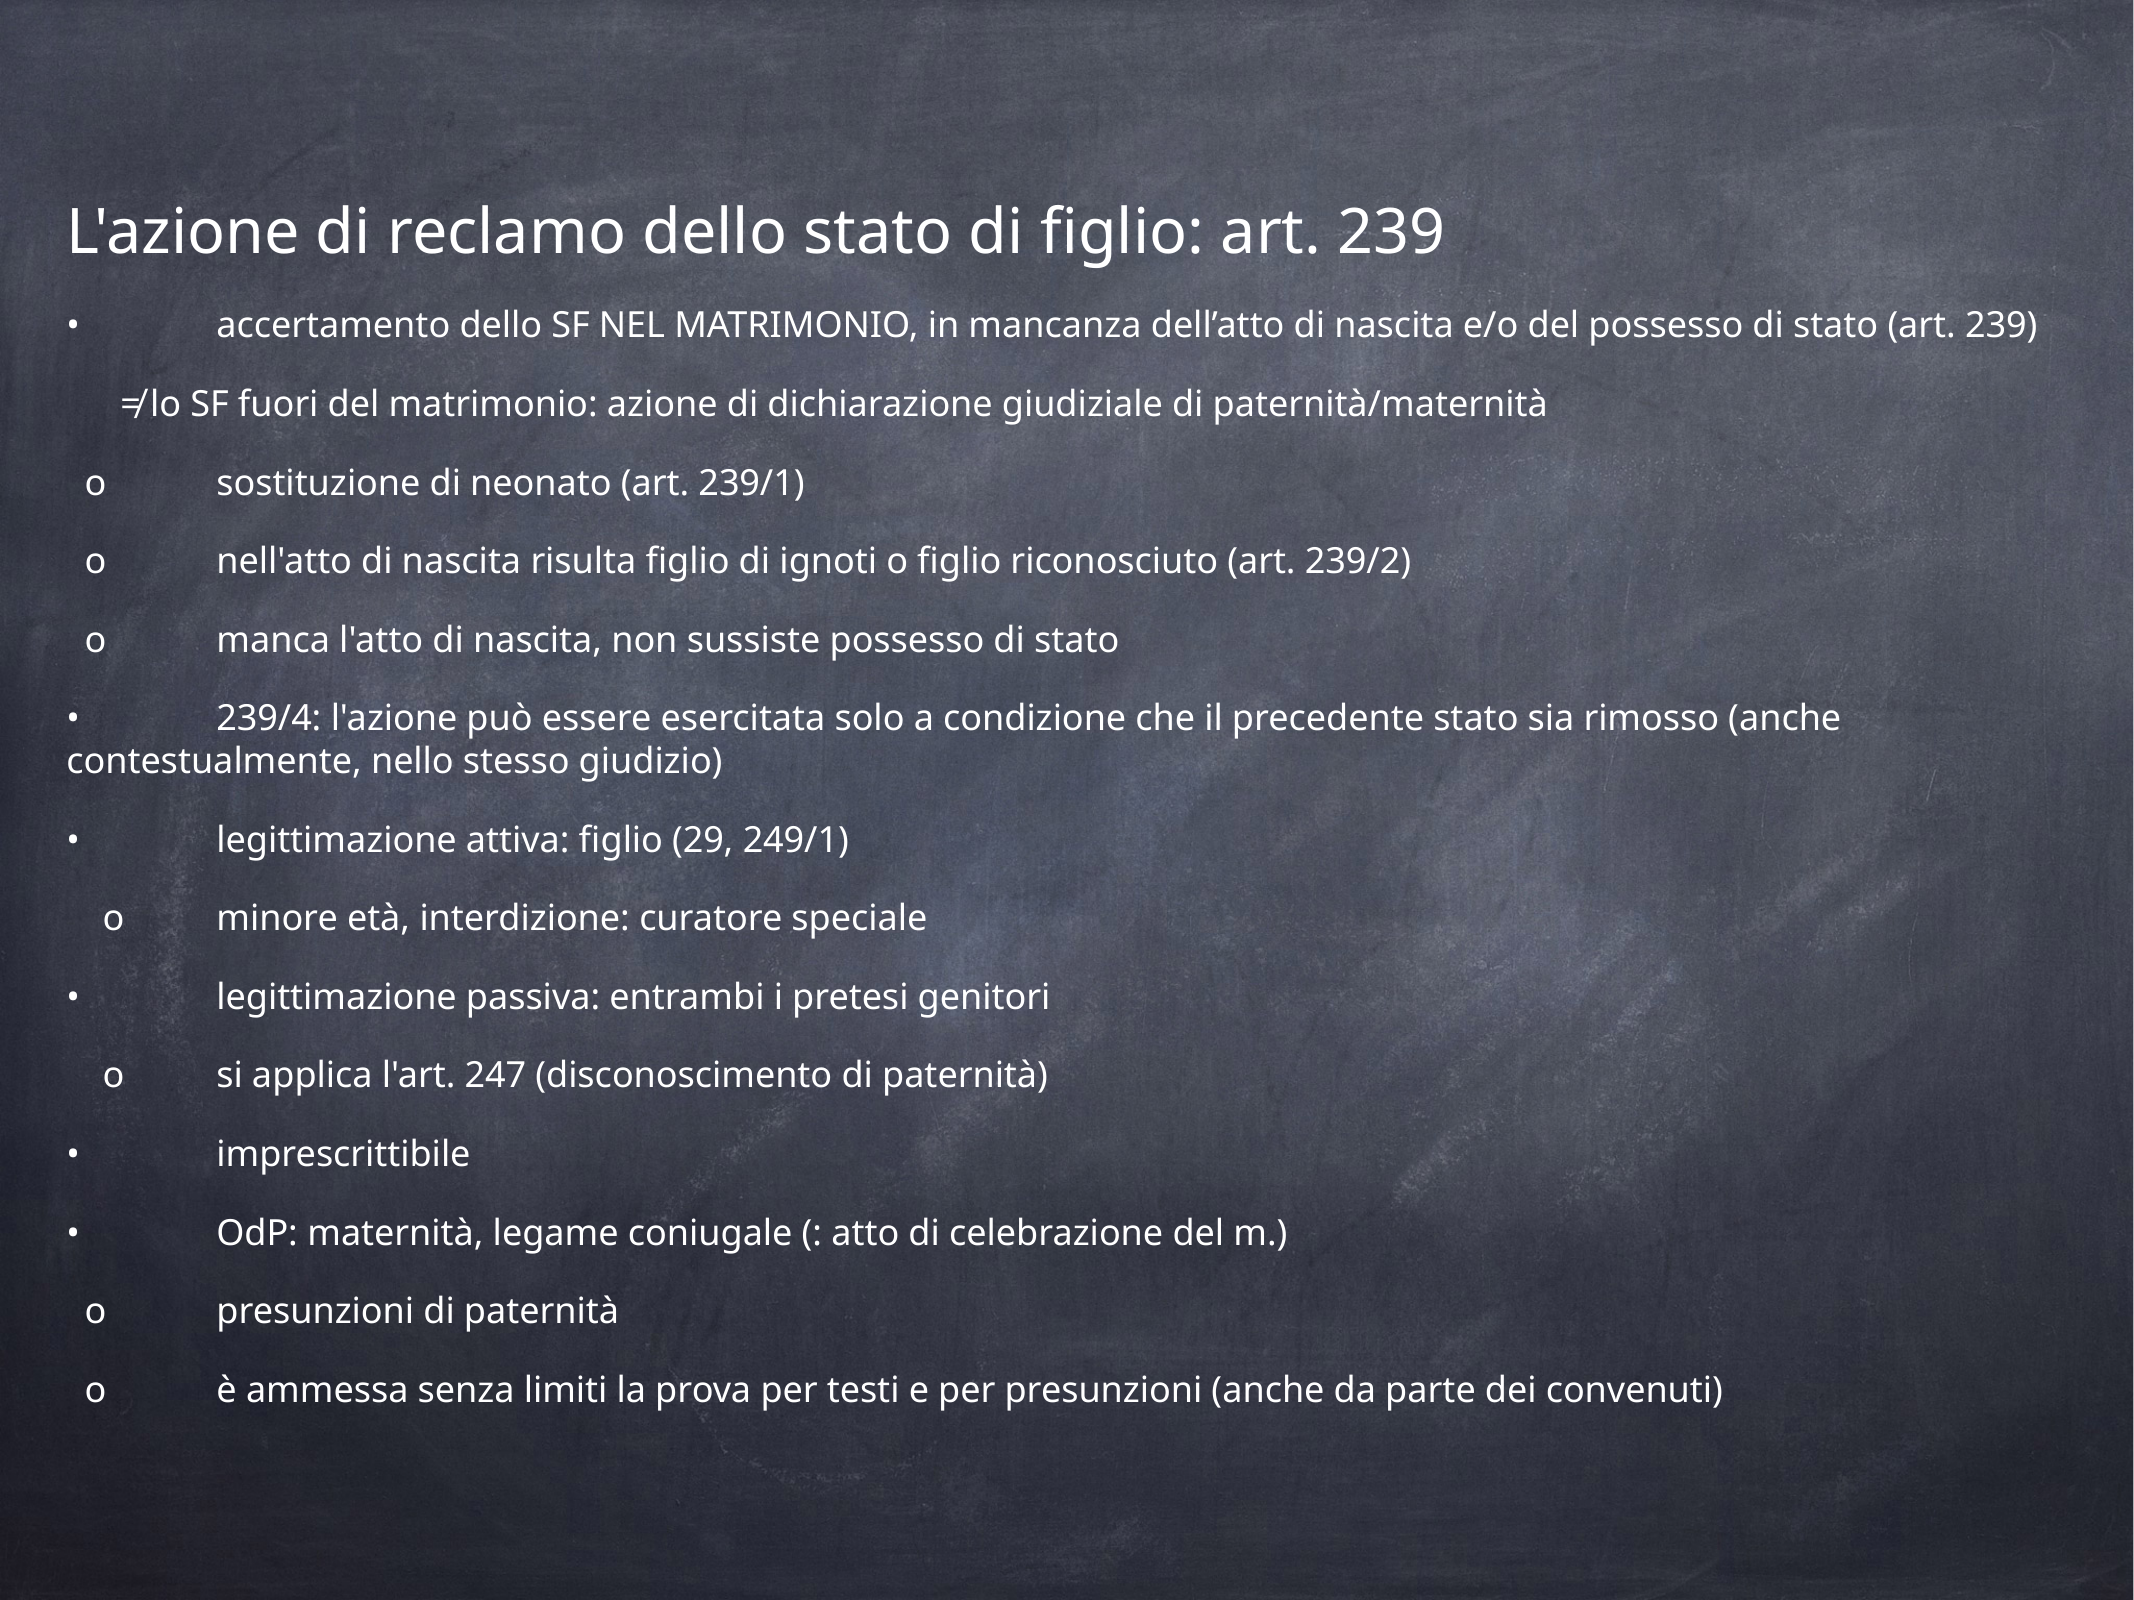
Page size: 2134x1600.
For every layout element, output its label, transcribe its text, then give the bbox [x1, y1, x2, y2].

picture [0, 0, 2134, 1600]
list L'azione di reclamo dello stato di figlio: art. 239 • accertamento dello SF NEL MATRIMONIO, in mancanza dell’atto di nascita e/o del possesso di stato (art. 239) ≠ lo SF fuori del matrimonio: azione di dichiarazione giudiziale di paternità/maternità o sostituzione di neonato (art. 239/1) o nell'atto di nascita risulta figlio di ignoti o figlio riconosciuto (art. 239/2) o manca l'atto di nascita, non sussiste possesso di stato • 239/4: l'azione può essere esercitata solo a condizione che il precedente stato sia rimosso (anche contestualmente, nello stesso giudizio) • legittimazione attiva: figlio (29, 249/1) o minore età, interdizione: curatore speciale • legittimazione passiva: entrambi i pretesi genitori o si applica l'art. 247 (disconoscimento di paternità) • imprescrittibile • OdP: maternità, legame coniugale (: atto di celebrazione del m.) o presunzioni di paternità o è ammessa senza limiti la prova per testi e per presunzioni (anche da parte dei convenuti) [65, 20, 2068, 1580]
